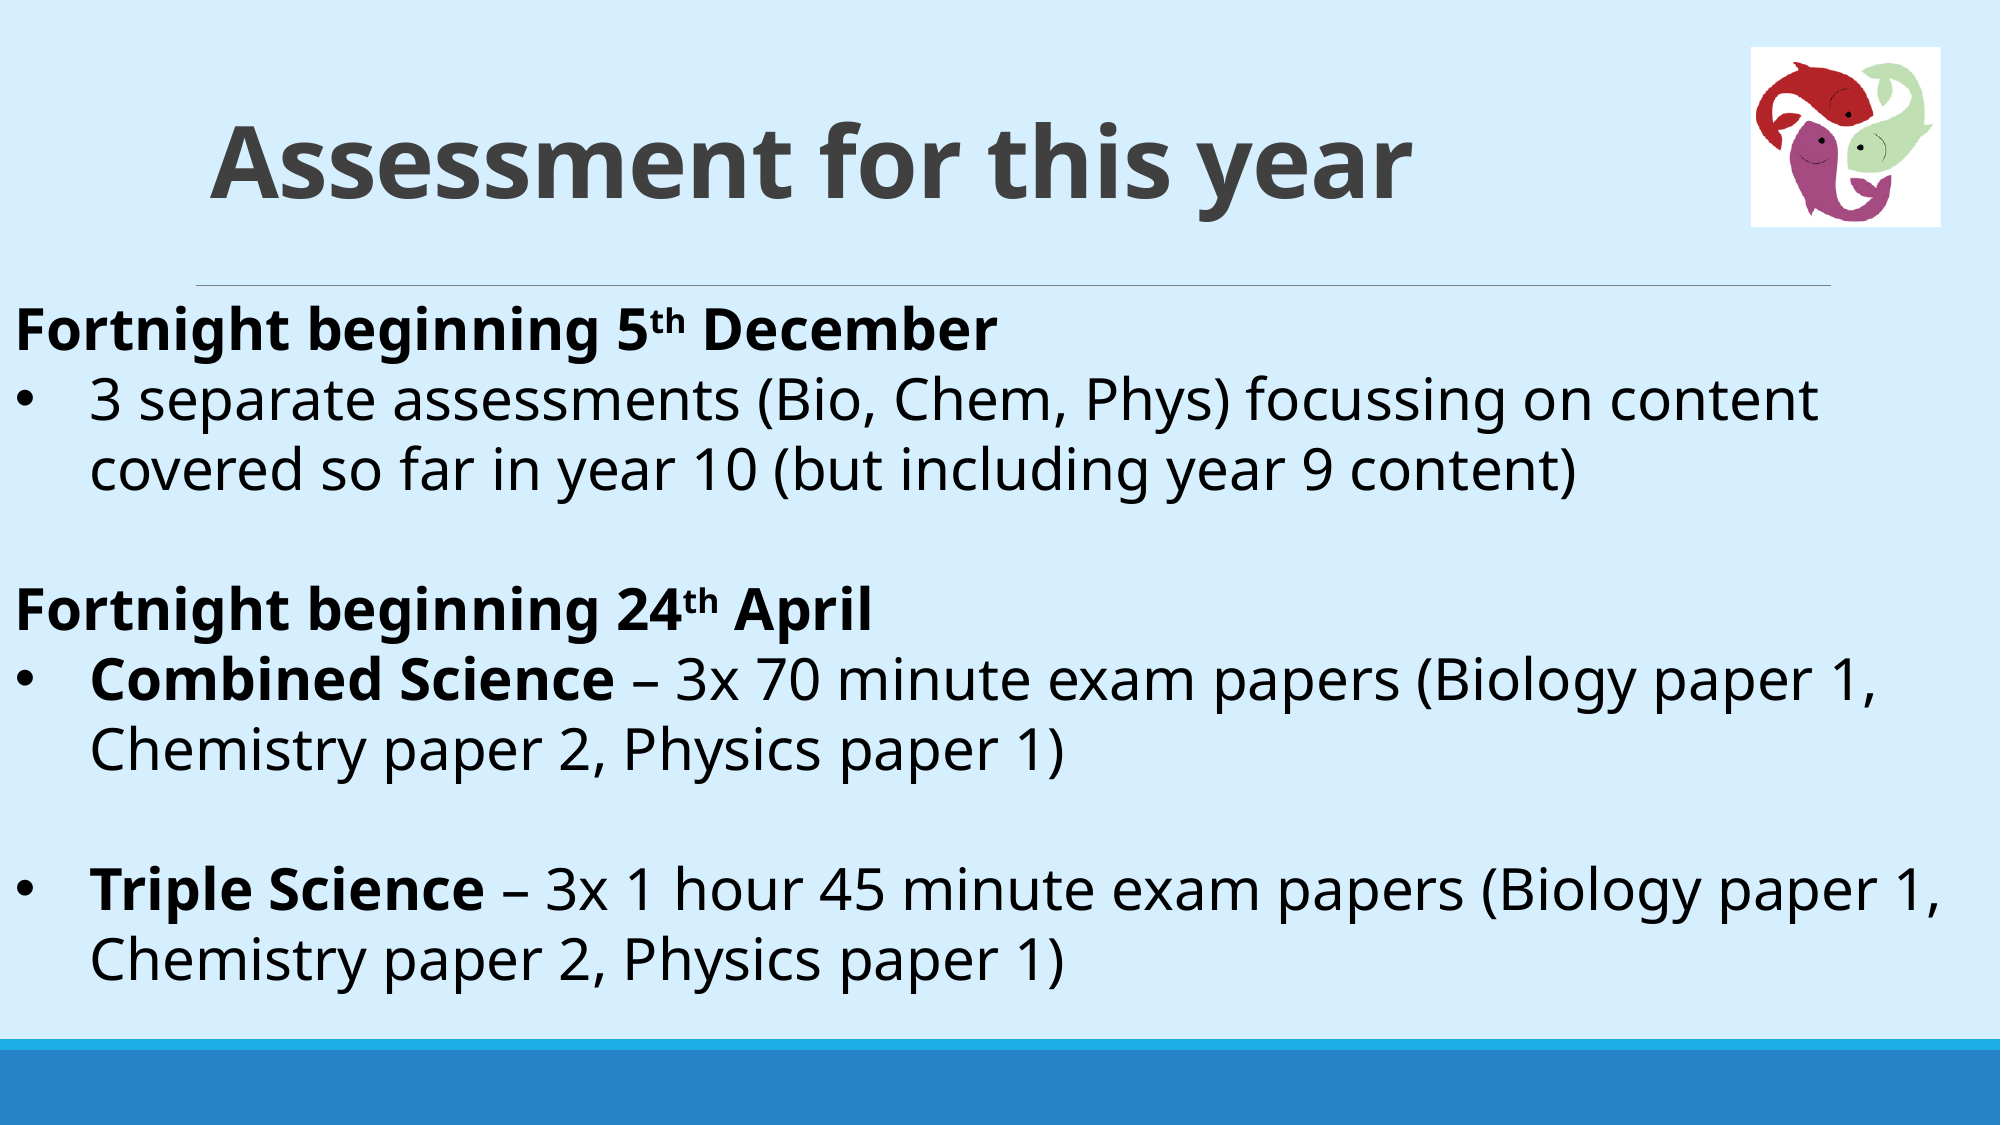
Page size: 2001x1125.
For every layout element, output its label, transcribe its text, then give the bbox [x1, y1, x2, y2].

text_box Fortnight beginning 5th December 3 separate assessments (Bio, Chem, Phys) focussing on content covered so far in year 10 (but including year 9 content) Fortnight beginning 24th April Combined Science – 3x 70 minute exam papers (Biology paper 1, Chemistry paper 2, Physics paper 1) Triple Science – 3x 1 hour 45 minute exam papers (Biology paper 1, Chemistry paper 2, Physics paper 1) [0, 284, 2000, 1000]
picture [1750, 46, 1942, 227]
title Assessment for this year [195, 0, 1846, 227]
